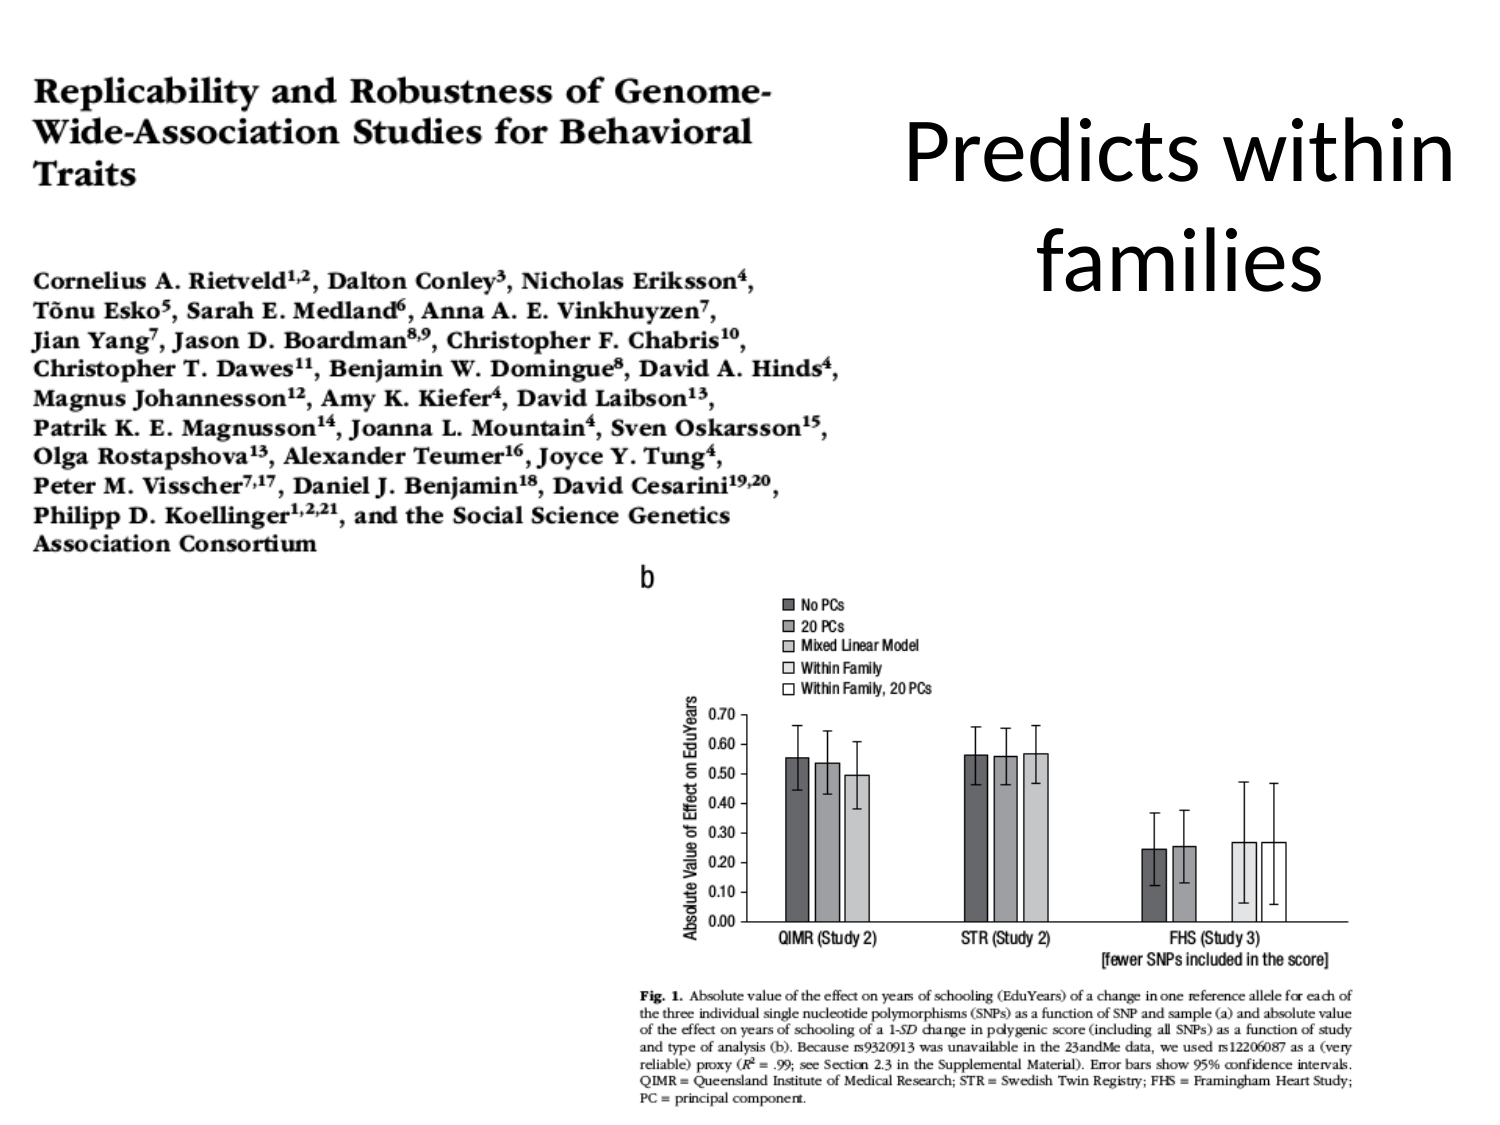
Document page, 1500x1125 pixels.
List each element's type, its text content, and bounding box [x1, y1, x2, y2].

title Predicts within families [840, 50, 1500, 350]
picture [24, 66, 1385, 1115]
